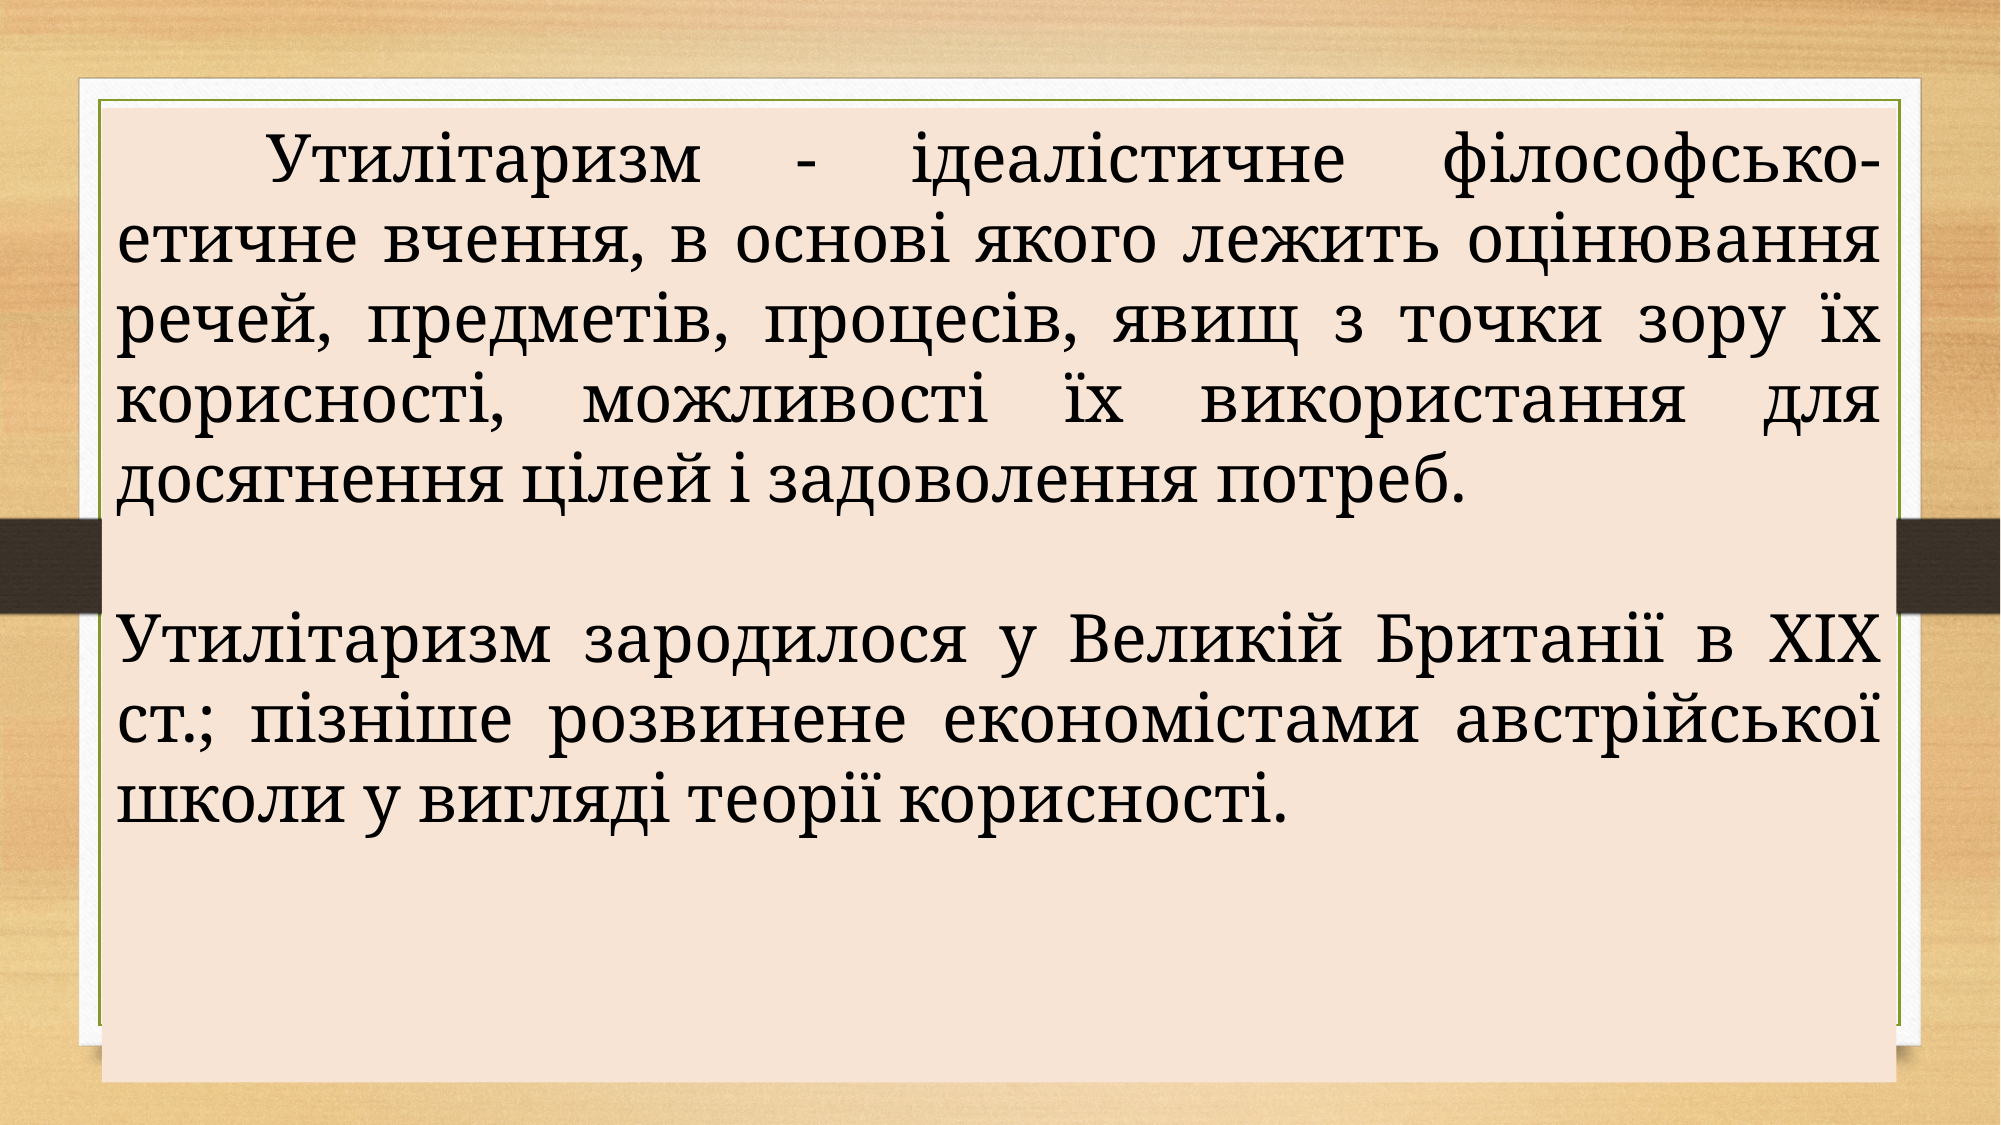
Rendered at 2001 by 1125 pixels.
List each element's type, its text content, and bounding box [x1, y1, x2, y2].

text_box Утилітаризм - ідеалістичне філософсько-етичне вчення, в основі якого лежить оцінювання речей, предметів, процесів, явищ з точки зору їх корисності, можливості їх використання для досягнення цілей і задоволення потреб. Утилітаризм зародилося у Великій Британії в XIX ст.; пізніше розвинене економістами австрійської школи у вигляді теорії корисності. [101, 108, 1897, 1083]
picture [0, 0, 2001, 1125]
